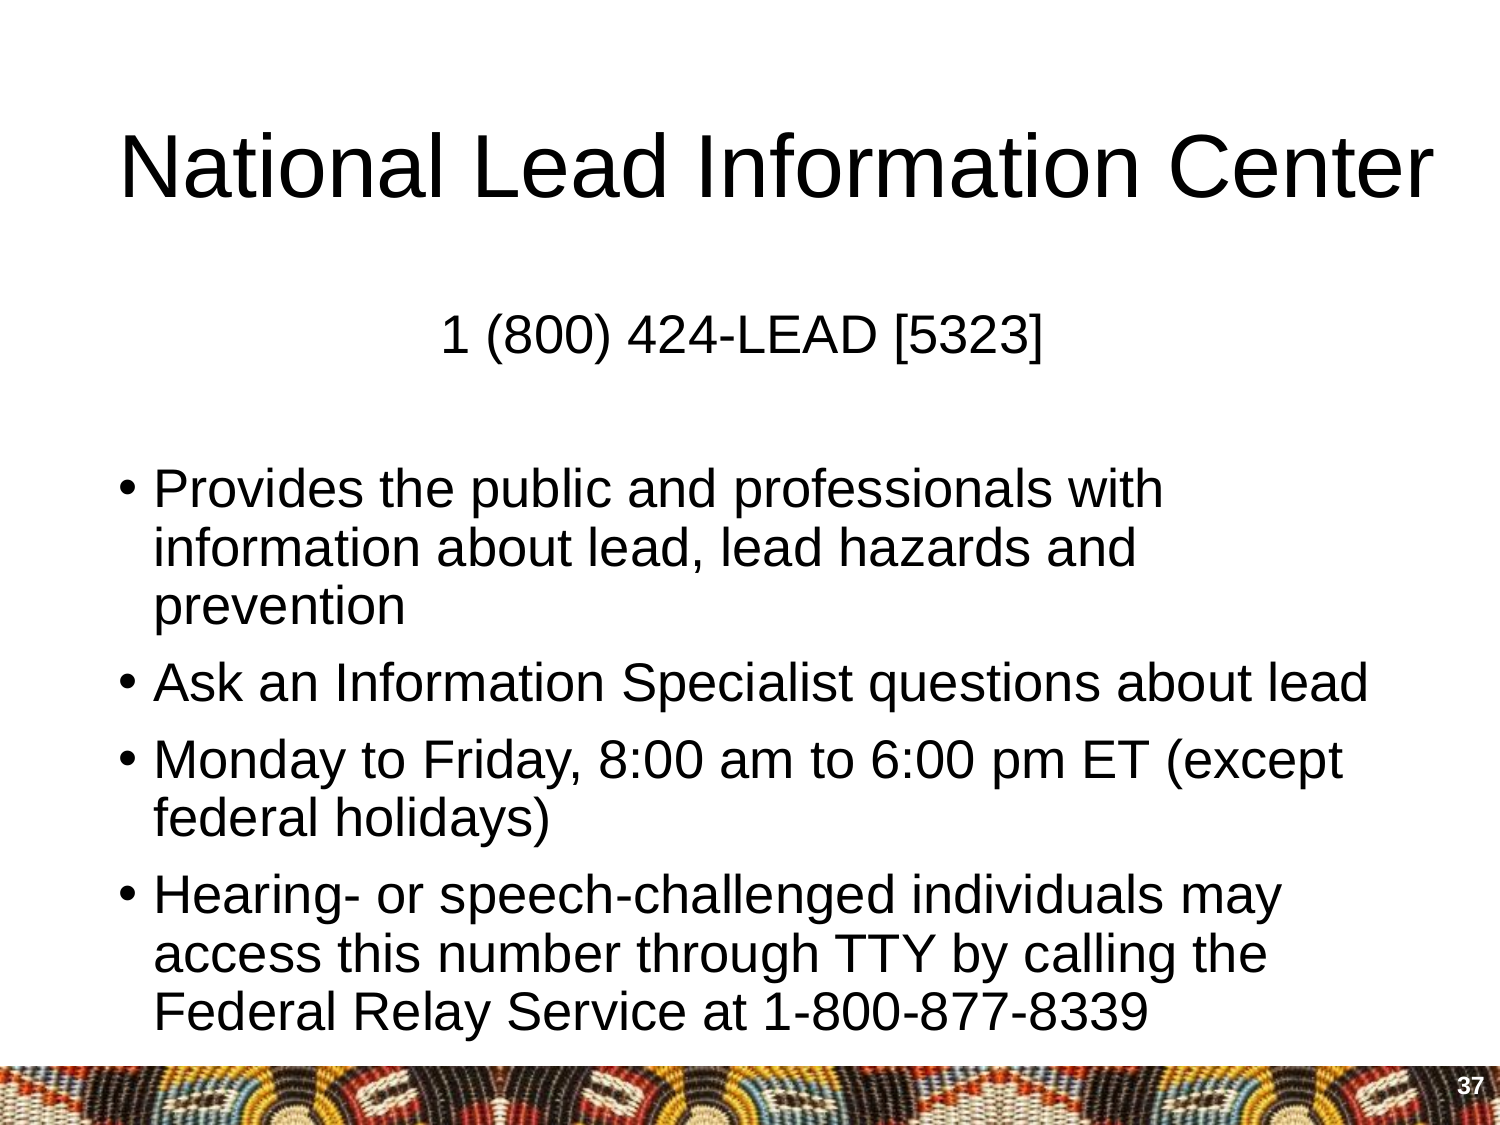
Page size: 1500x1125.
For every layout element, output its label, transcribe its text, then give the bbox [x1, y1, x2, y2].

list 1 (800) 424-LEAD [5323] Provides the public and professionals with information about lead, lead hazards and prevention Ask an Information Specialist questions about lead Monday to Friday, 8:00 am to 6:00 pm ET (except federal holidays) Hearing- or speech-challenged individuals may access this number through TTY by calling the Federal Relay Service at 1-800-877-8339 [103, 299, 1397, 1066]
picture [0, 1066, 1500, 1125]
title National Lead Information Center [103, 59, 1474, 278]
slide_number 37 [1162, 1054, 1500, 1115]
